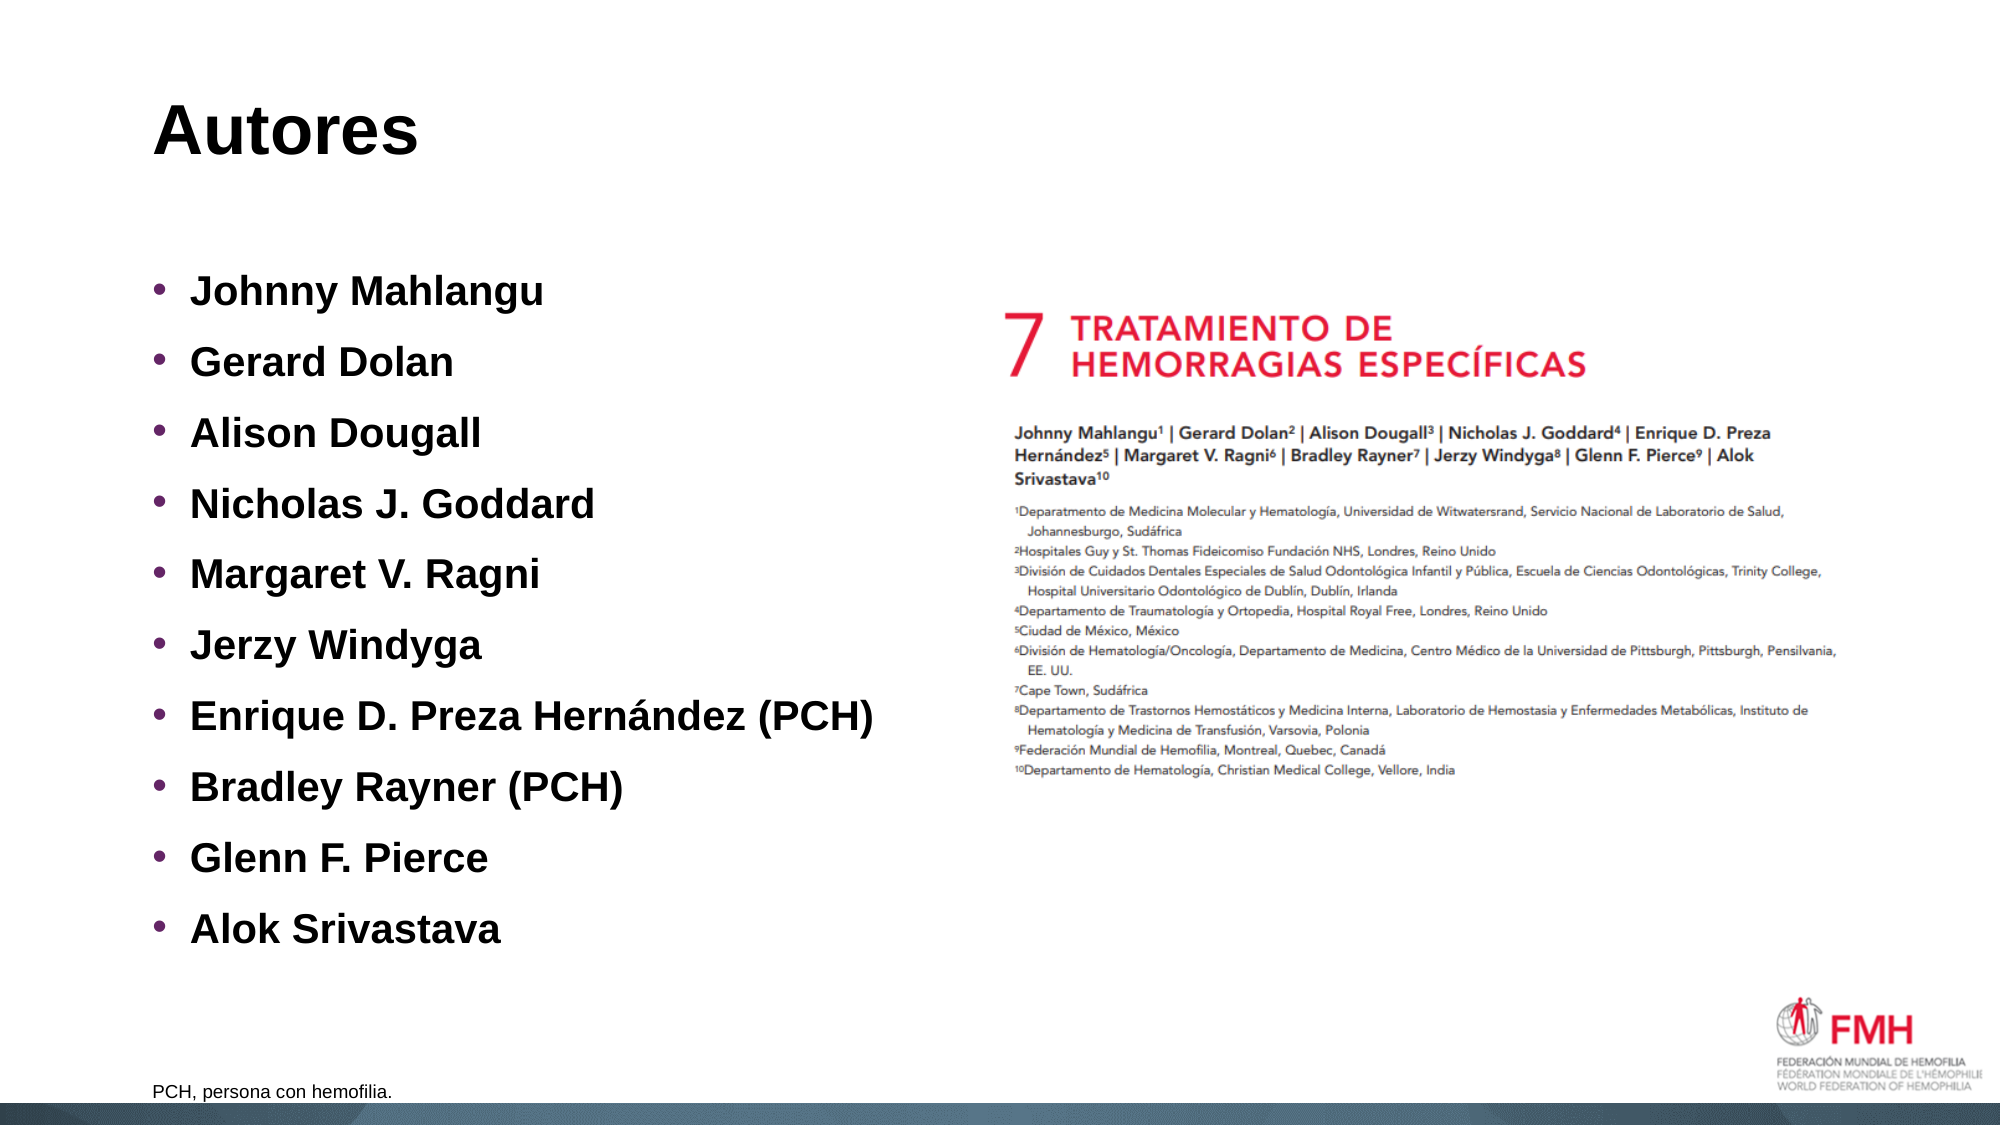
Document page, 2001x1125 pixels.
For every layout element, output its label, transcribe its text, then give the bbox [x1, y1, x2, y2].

list PCH, persona con hemofilia. [137, 1042, 1766, 1103]
picture [926, 286, 1933, 792]
list Johnny Mahlangu Gerard Dolan Alison Dougall Nicholas J. Goddard Margaret V. Ragni Jerzy Windyga Enrique D. Preza Hernández (PCH) Bradley Rayner (PCH) Glenn F. Pierce Alok Srivastava [137, 256, 1042, 1014]
picture [1776, 988, 1983, 1097]
title Autores [137, 36, 1863, 216]
